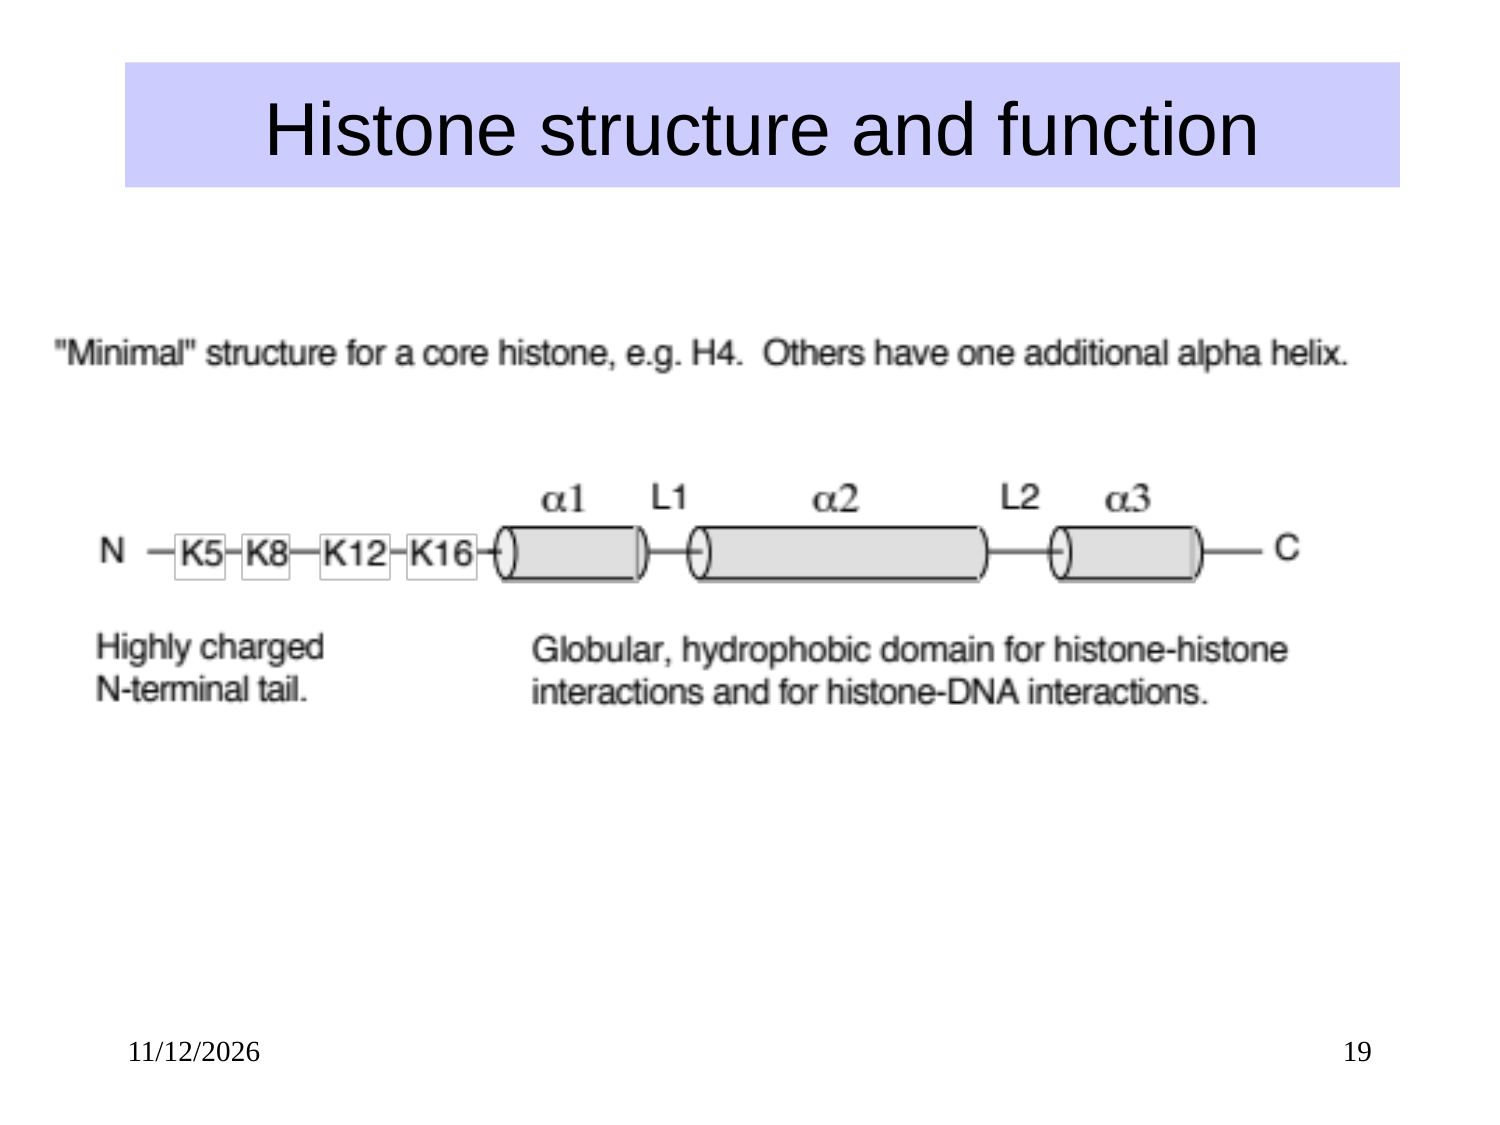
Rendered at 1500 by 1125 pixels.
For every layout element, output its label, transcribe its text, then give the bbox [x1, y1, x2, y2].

title Histone structure and function [125, 62, 1400, 188]
slide_number 19 [1074, 1025, 1388, 1100]
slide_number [112, 1025, 425, 1100]
picture [49, 274, 1451, 714]
